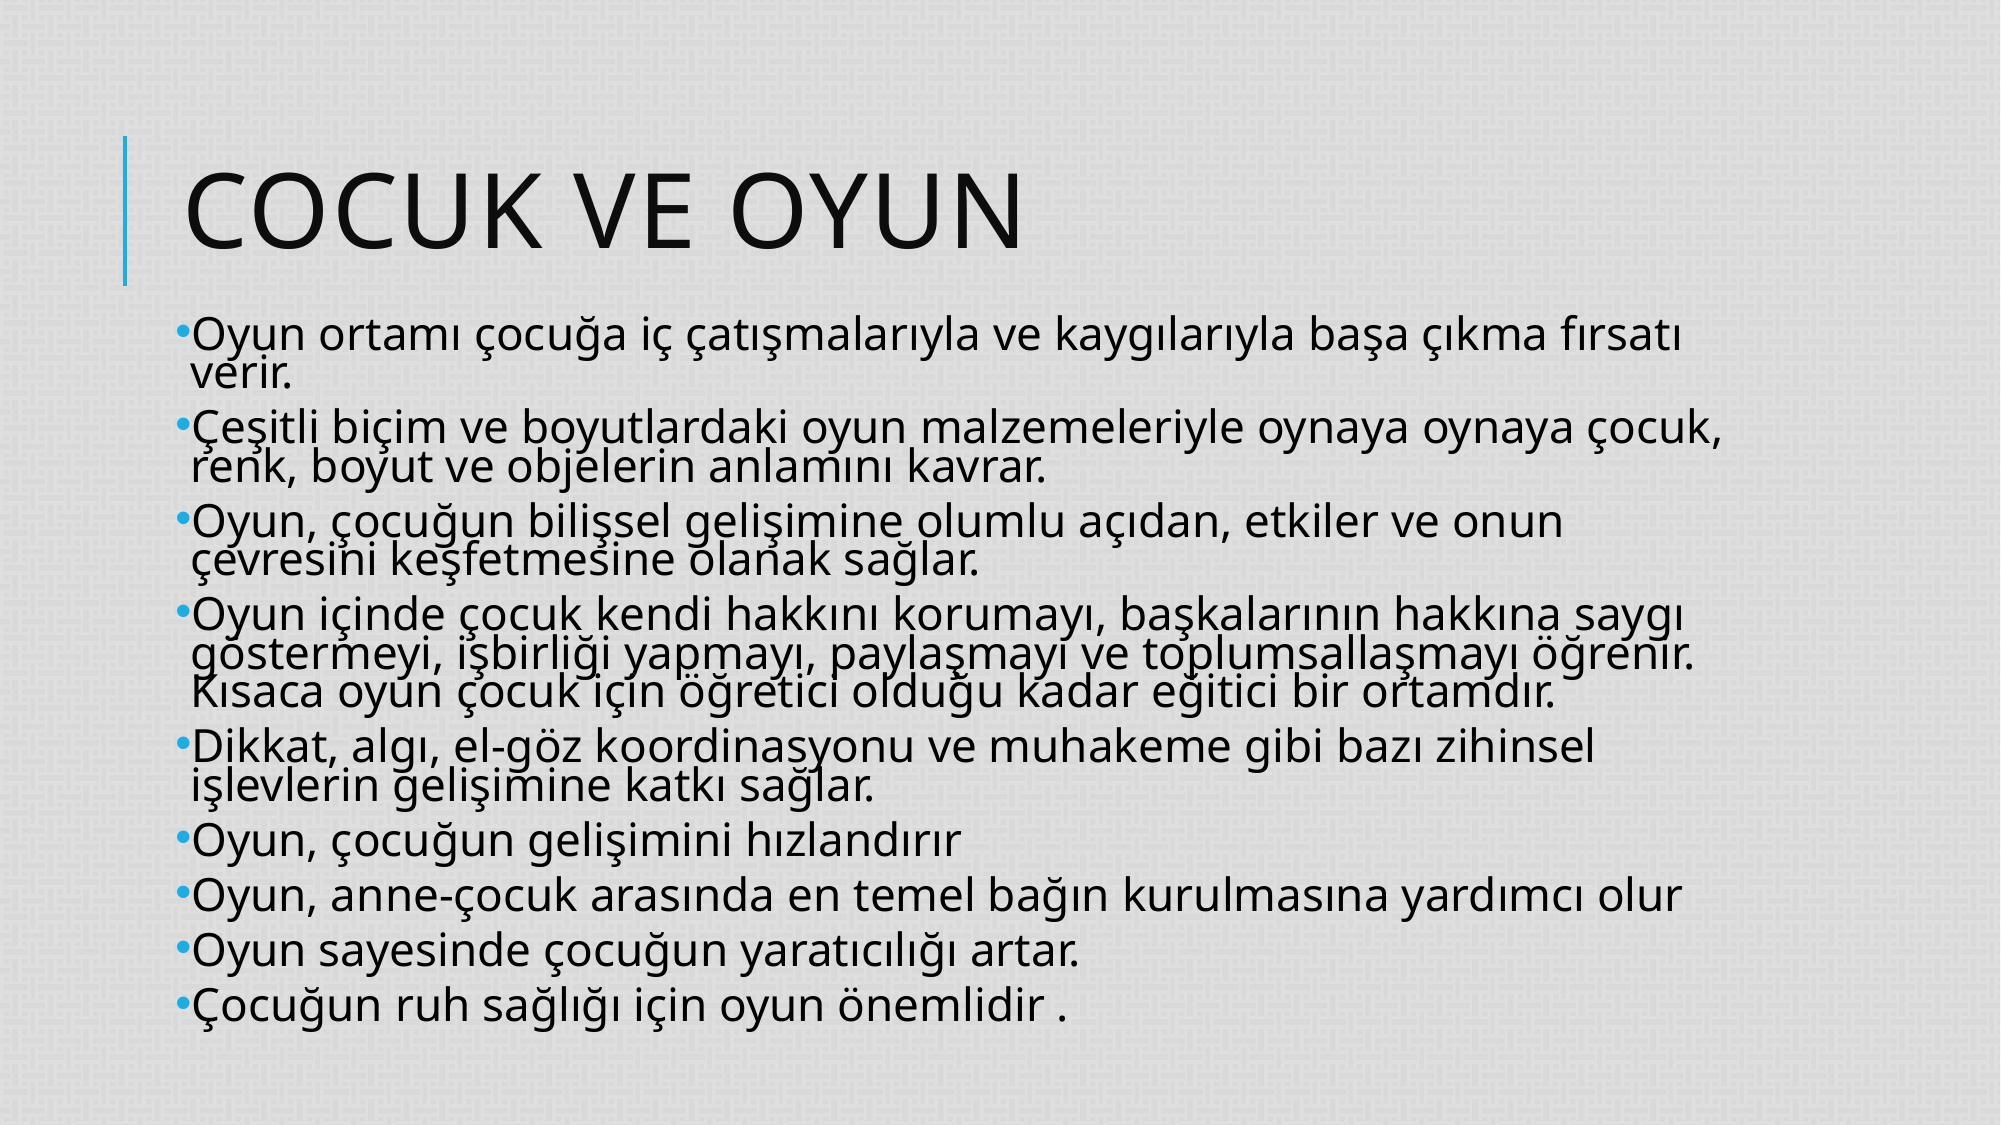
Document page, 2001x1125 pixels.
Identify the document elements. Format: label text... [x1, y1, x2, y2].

list Oyun ortamı çocuğa iç çatışmalarıyla ve kaygılarıyla başa çıkma fırsatı verir. Çeşitli biçim ve boyutlardaki oyun malzemeleriyle oynaya oynaya çocuk, renk, boyut ve objelerin anlamını kavrar. Oyun, çocuğun bilişsel gelişimine olumlu açıdan, etkiler ve onun çevresini keşfetmesine olanak sağlar. Oyun içinde çocuk kendi hakkını korumayı, başkalarının hakkına saygı göstermeyi, işbirliği yapmayı, paylaşmayı ve toplumsallaşmayı öğrenir. Kısaca oyun çocuk için öğretici olduğu kadar eğitici bir ortamdır. Dikkat, algı, el-göz koordinasyonu ve muhakeme gibi bazı zihinsel işlevlerin gelişimine katkı sağlar. Oyun, çocuğun gelişimini hızlandırır Oyun, anne-çocuk arasında en temel bağın kurulmasına yardımcı olur Oyun sayesinde çocuğun yaratıcılığı artar. Çocuğun ruh sağlığı için oyun önemlidir . [168, 311, 1763, 1068]
title Cocuk ve Oyun [168, 96, 1763, 311]
